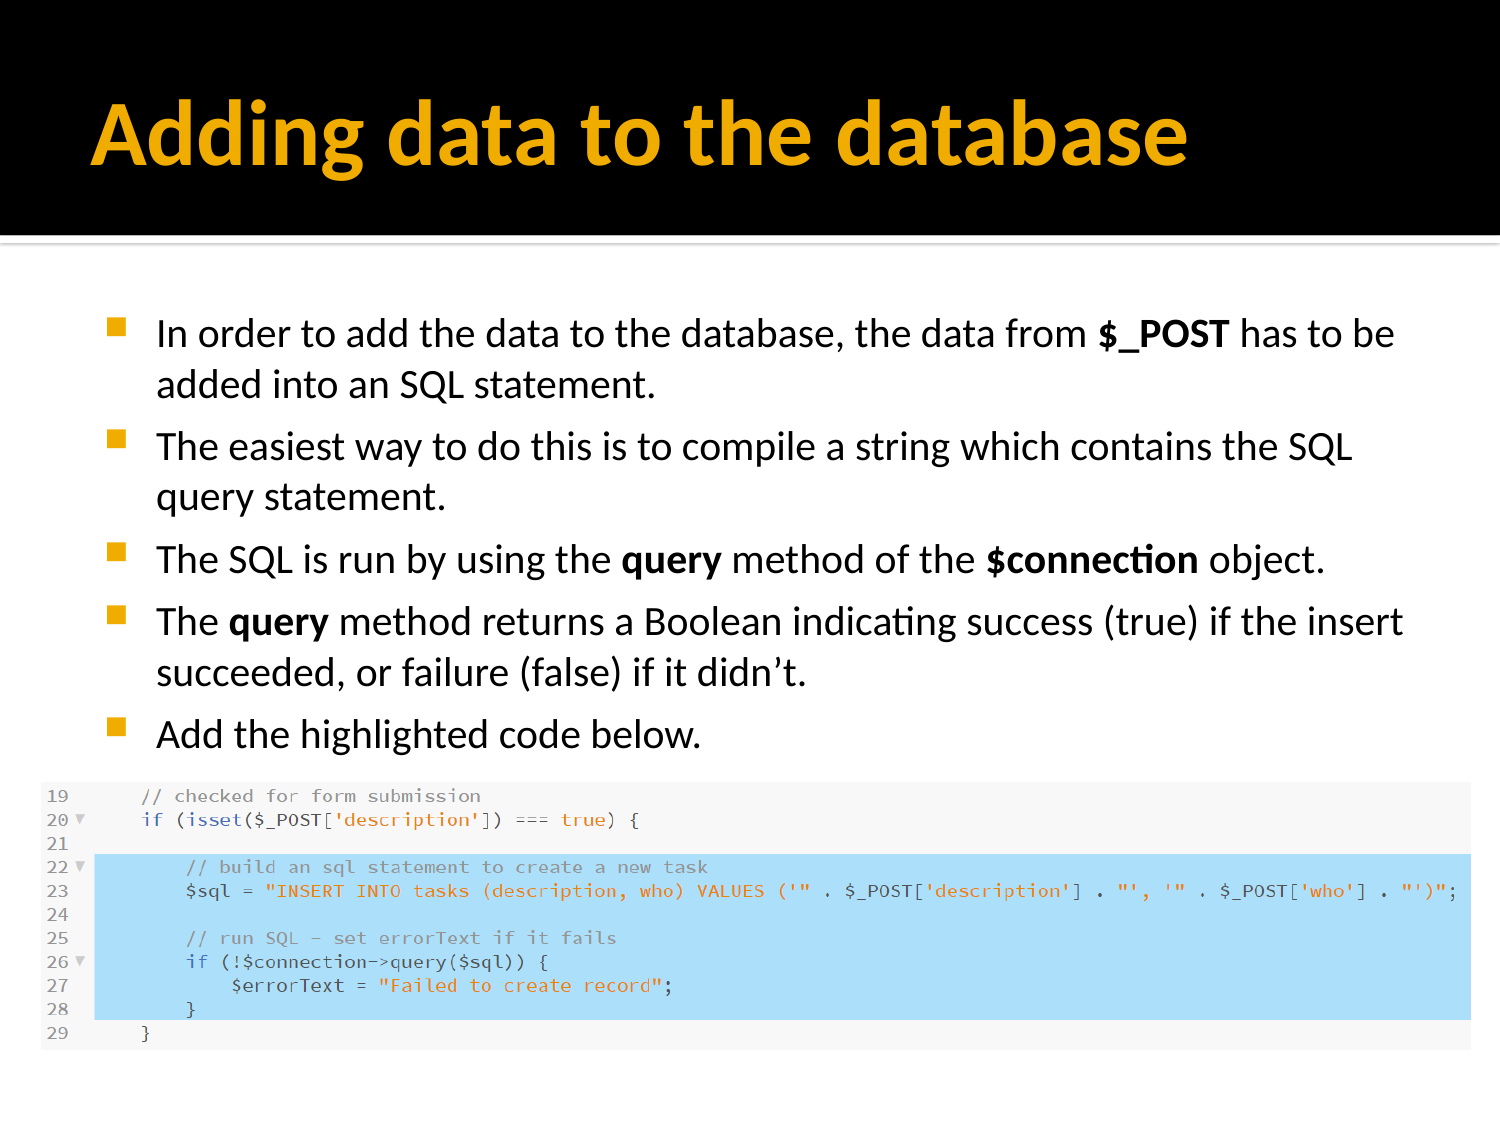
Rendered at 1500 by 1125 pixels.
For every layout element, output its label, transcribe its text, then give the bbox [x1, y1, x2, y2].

title Adding data to the database [75, 25, 1425, 231]
picture [41, 782, 1471, 1050]
list In order to add the data to the database, the data from $_POST has to be added into an SQL statement. The easiest way to do this is to compile a string which contains the SQL query statement. The SQL is run by using the query method of the $connection object. The query method returns a Boolean indicating success (true) if the insert succeeded, or failure (false) if it didn’t. Add the highlighted code below. [75, 291, 1425, 780]
